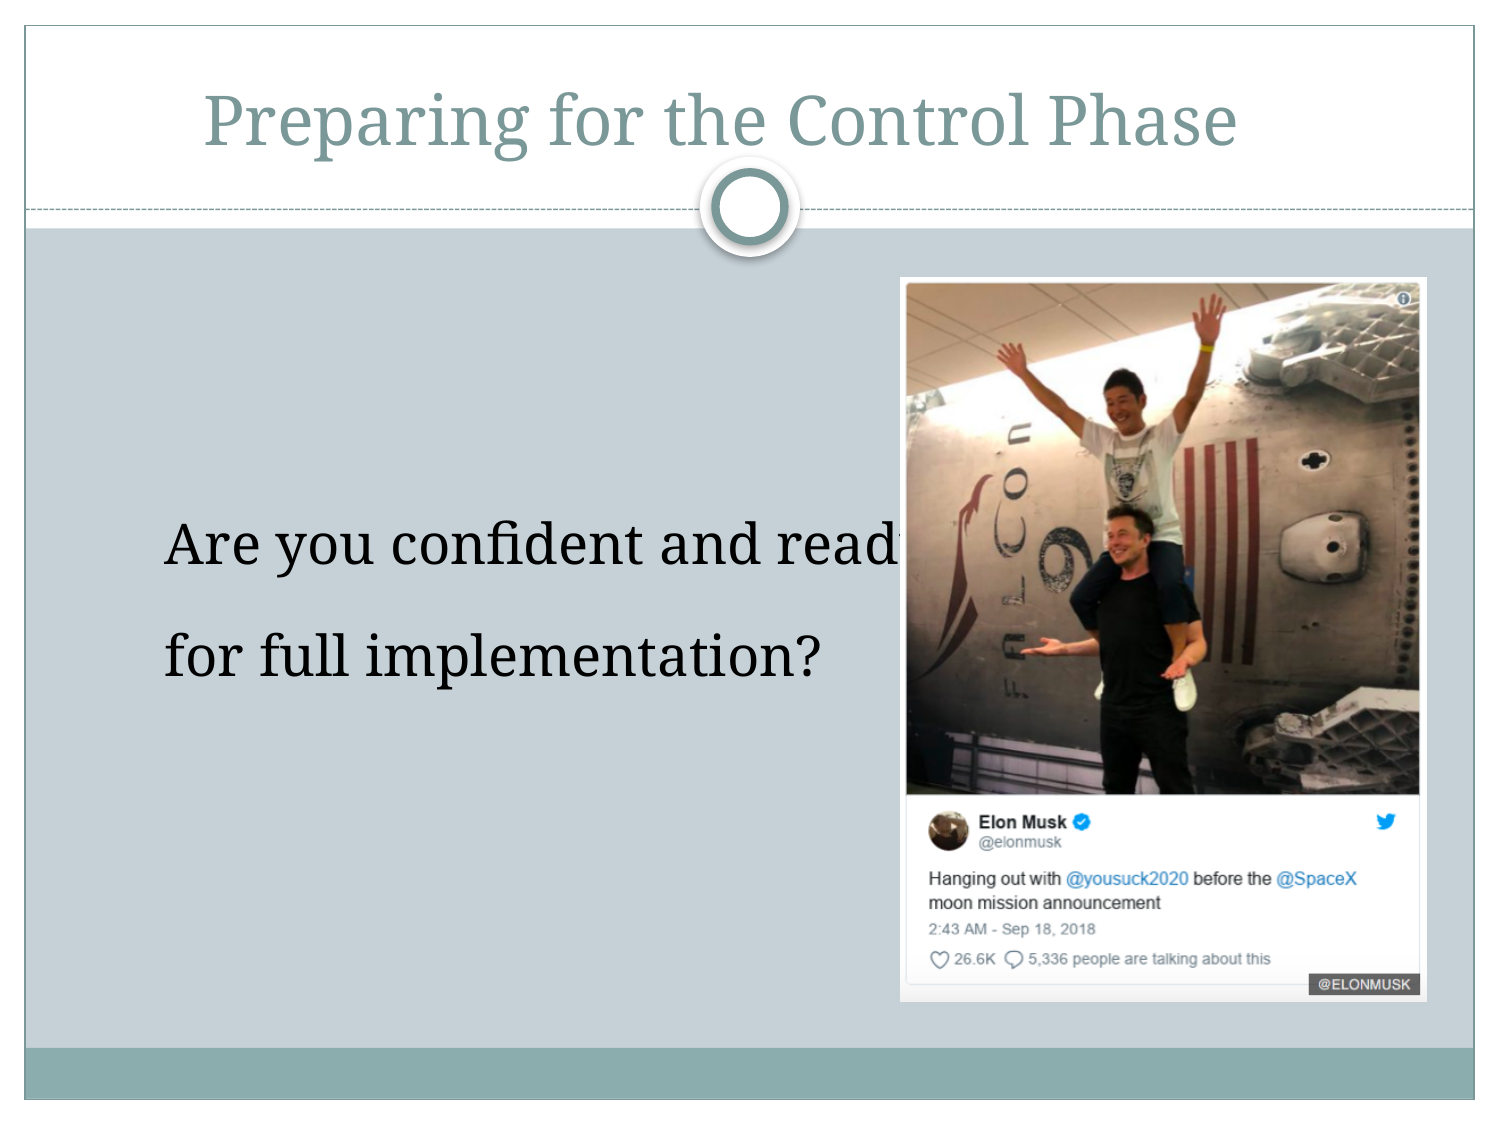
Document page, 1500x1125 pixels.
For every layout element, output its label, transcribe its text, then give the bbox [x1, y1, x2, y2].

list Are you confident and ready for full implementation? [150, 466, 893, 1003]
picture [899, 276, 1427, 1003]
title Preparing for the Control Phase [75, 3, 1369, 168]
